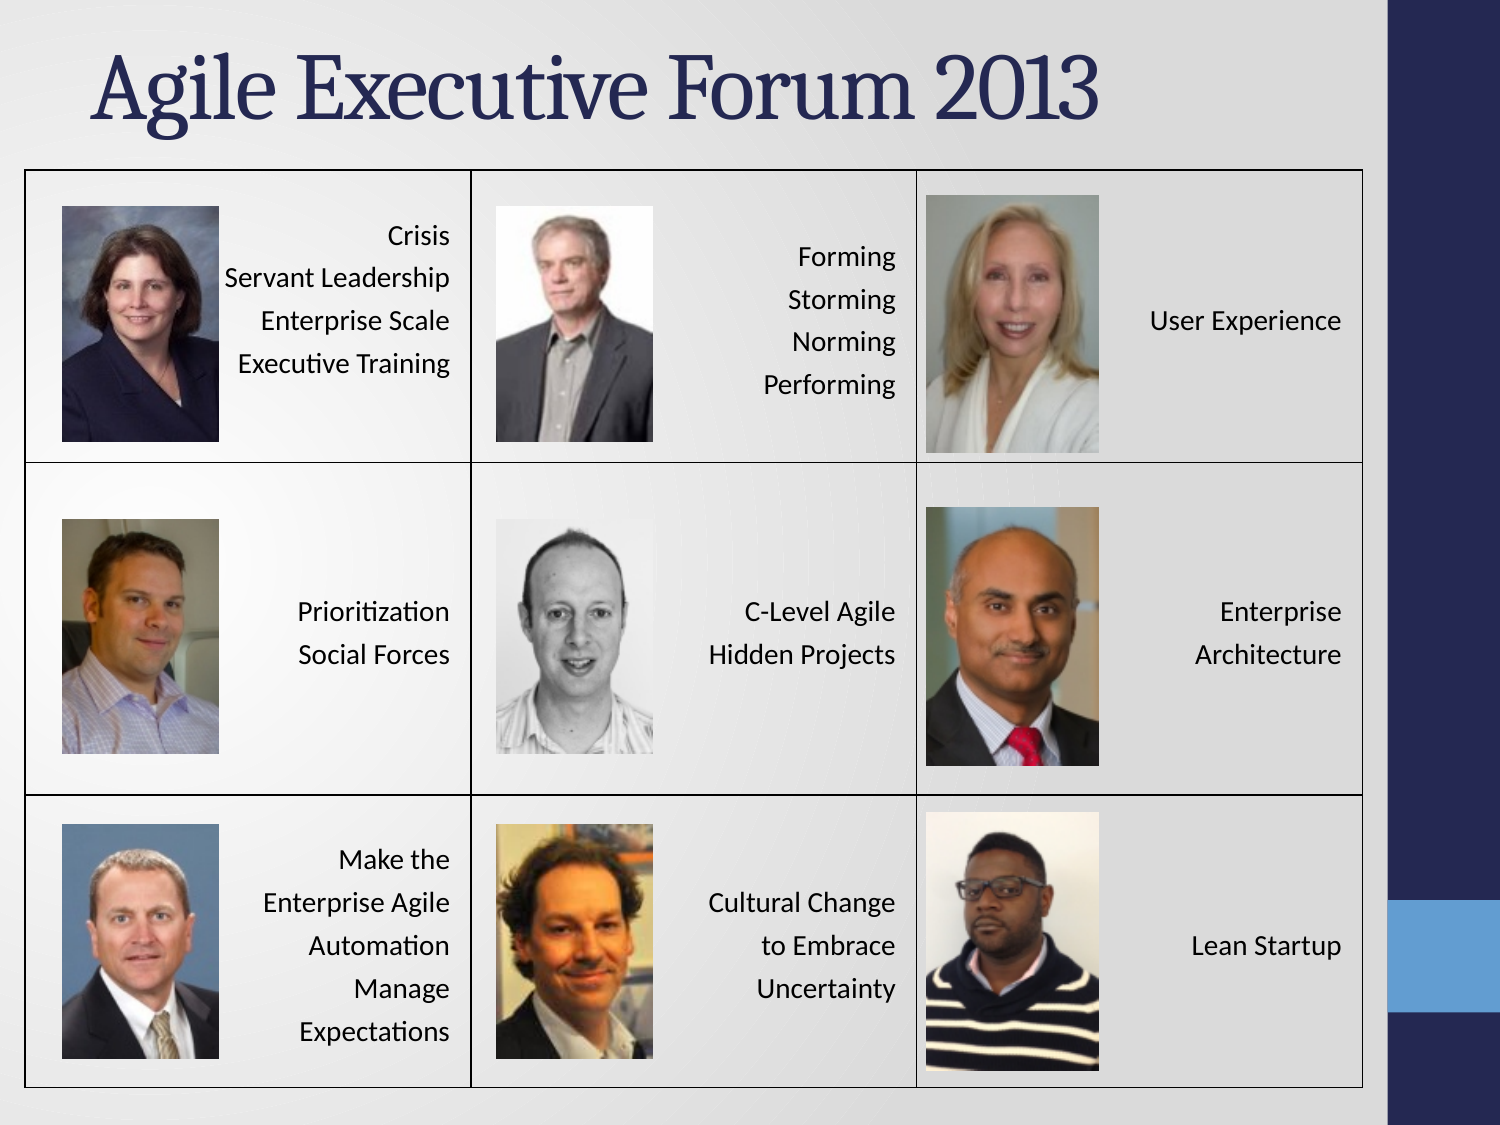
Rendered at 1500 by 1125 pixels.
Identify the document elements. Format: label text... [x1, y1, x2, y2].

table_header Forming Storming Norming Performing [472, 171, 916, 462]
picture [495, 518, 653, 755]
title Agile Executive Forum 2013 [75, 12, 1325, 150]
table_cell Enterprise Architecture [917, 463, 1362, 794]
picture [926, 811, 1100, 1071]
table_cell C-Level Agile Hidden Projects [472, 463, 916, 794]
picture [61, 518, 220, 755]
table_cell Lean Startup [917, 796, 1362, 1087]
table_header Crisis Servant Leadership Enterprise Scale Executive Training [26, 171, 470, 462]
table_cell Make the Enterprise Agile Automation Manage Expectations [26, 796, 470, 1087]
picture [495, 206, 653, 442]
picture [61, 206, 220, 442]
picture [495, 823, 653, 1059]
picture [926, 507, 1100, 767]
table_cell Cultural Change to Embrace Uncertainty [472, 796, 916, 1087]
table_cell Prioritization Social Forces [26, 463, 470, 794]
table_header User Experience [917, 171, 1362, 462]
picture [61, 823, 220, 1059]
picture [926, 194, 1100, 454]
